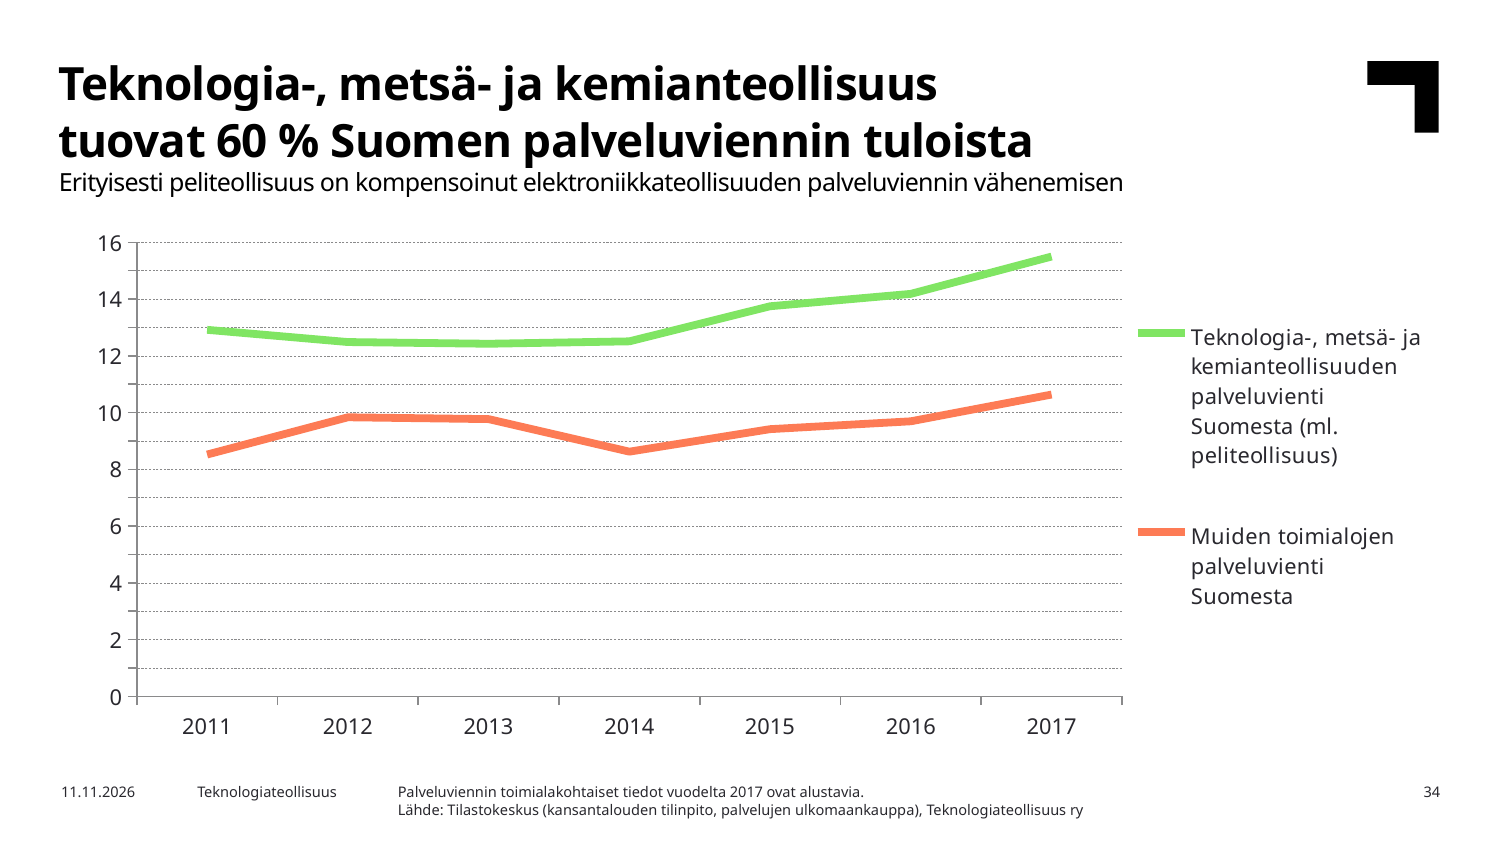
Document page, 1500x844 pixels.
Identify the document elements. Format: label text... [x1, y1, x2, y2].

list Palveluviennin toimialakohtaiset tiedot vuodelta 2017 ovat alustavia. Lähde: Tilastokeskus (kansantalouden tilinpito, palvelujen ulkomaankauppa), Teknologiateollisuus ry [382, 775, 1324, 803]
list Teknologia-, metsä- ja kemianteollisuus tuovat 60 % Suomen palveluviennin tuloista Erityisesti peliteollisuus on kompensoinut elektroniikkateollisuuden palveluviennin vähenemisen [41, 46, 1353, 153]
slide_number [46, 775, 182, 803]
chart [62, 219, 1440, 763]
slide_number 34 [1324, 775, 1456, 803]
footer Teknologiateollisuus [182, 775, 382, 803]
